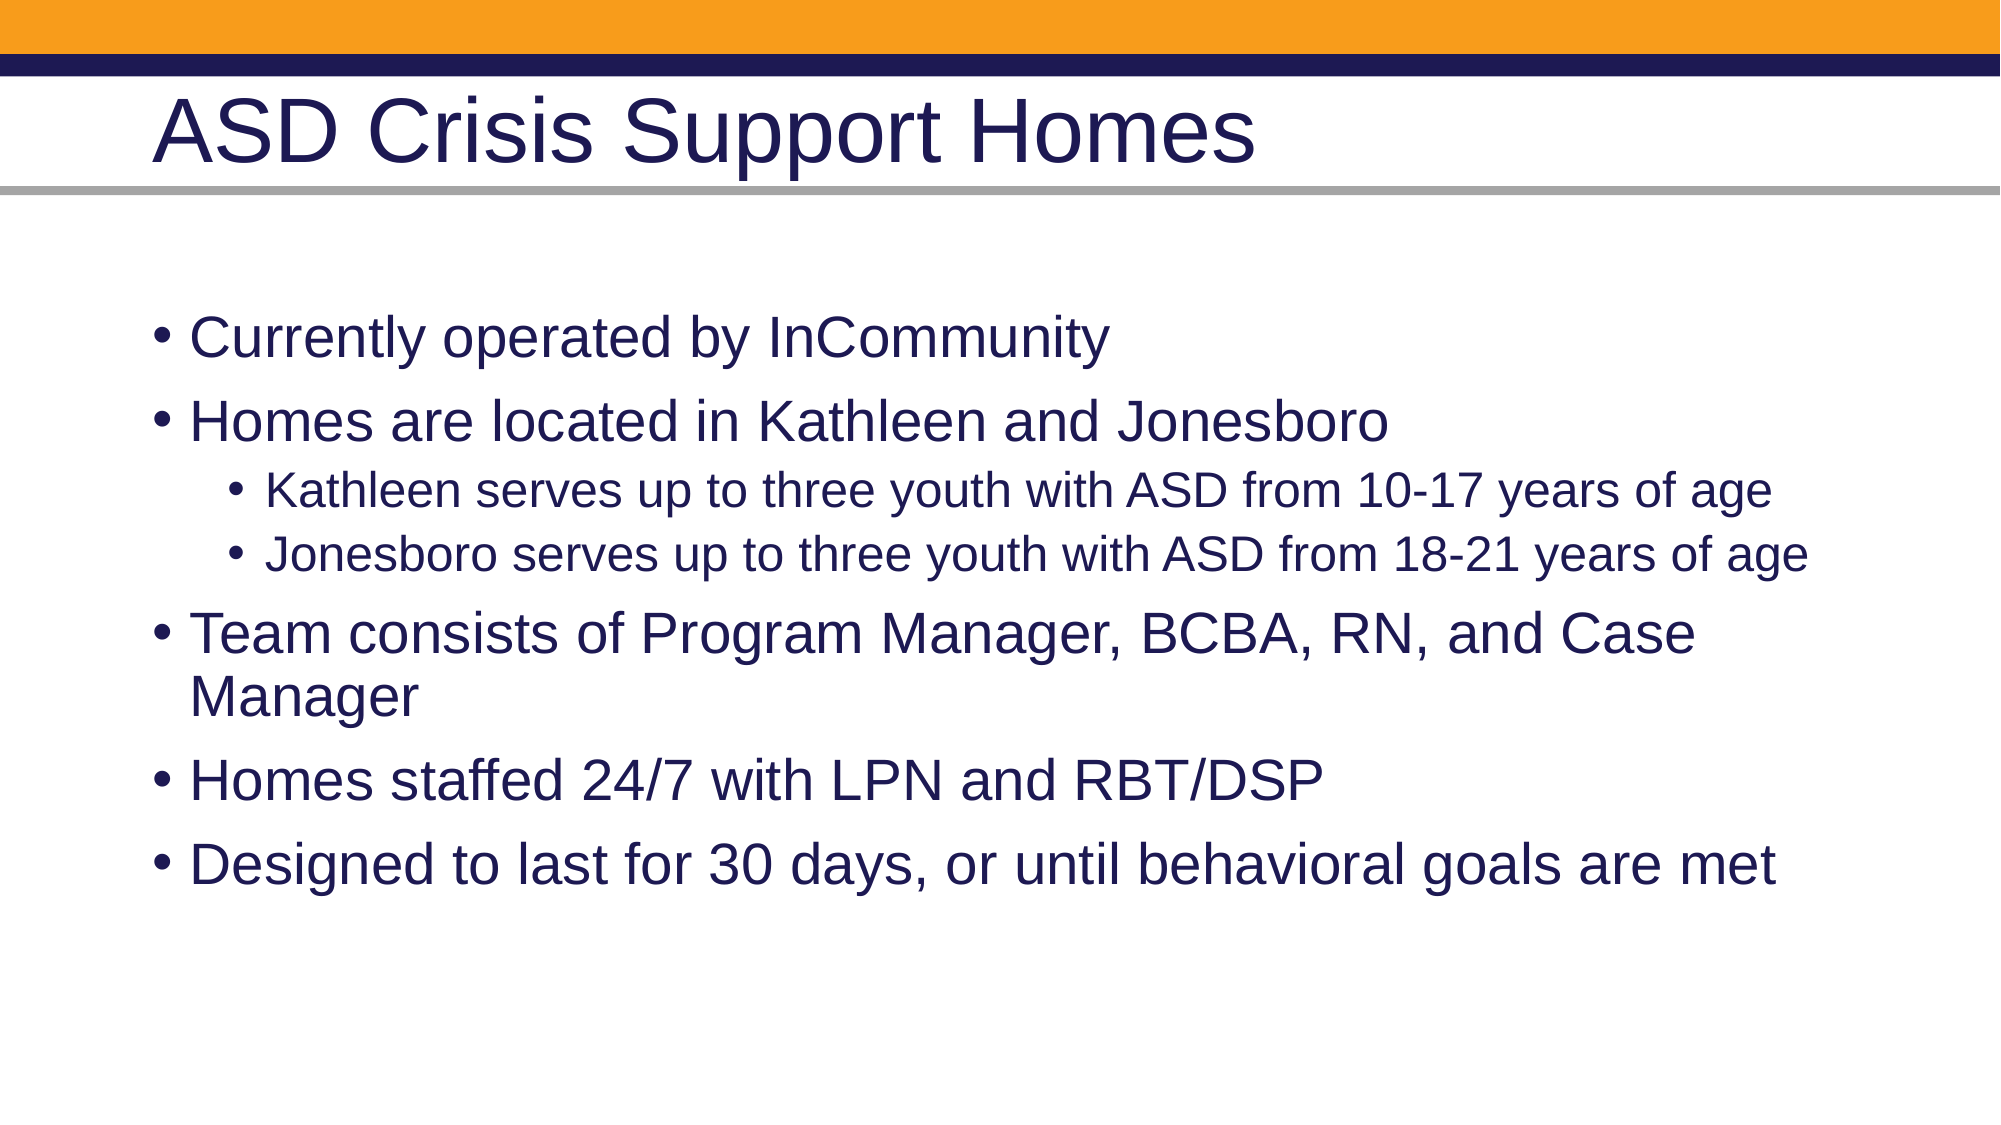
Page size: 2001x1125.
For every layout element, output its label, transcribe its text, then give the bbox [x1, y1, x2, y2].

list Currently operated by InCommunity Homes are located in Kathleen and Jonesboro Kathleen serves up to three youth with ASD from 10-17 years of age Jonesboro serves up to three youth with ASD from 18-21 years of age Team consists of Program Manager, BCBA, RN, and Case Manager Homes staffed 24/7 with LPN and RBT/DSP Designed to last for 30 days, or until behavioral goals are met [137, 299, 1863, 1014]
title ASD Crisis Support Homes [137, 23, 1863, 242]
